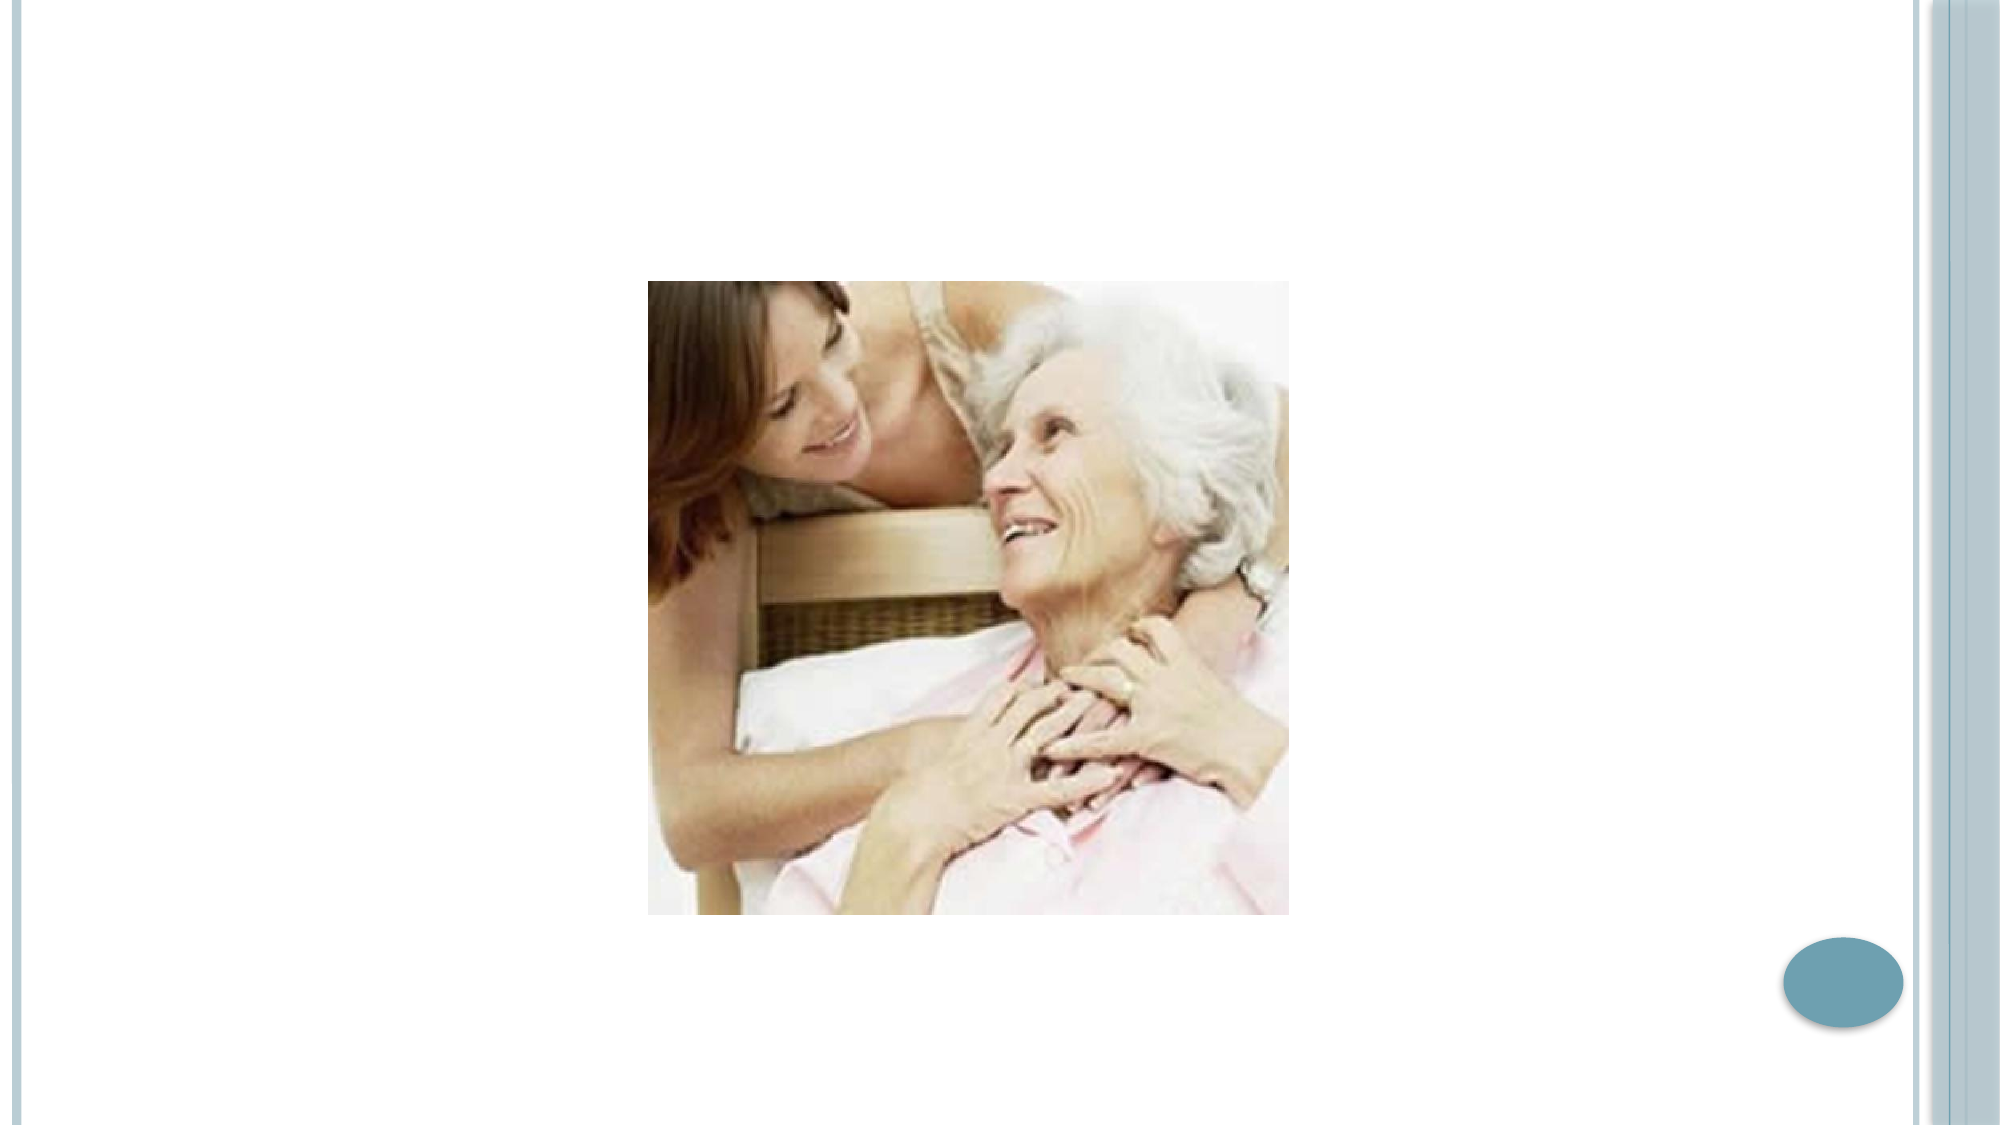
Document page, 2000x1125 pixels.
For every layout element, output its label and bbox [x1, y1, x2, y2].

list [647, 280, 1289, 916]
